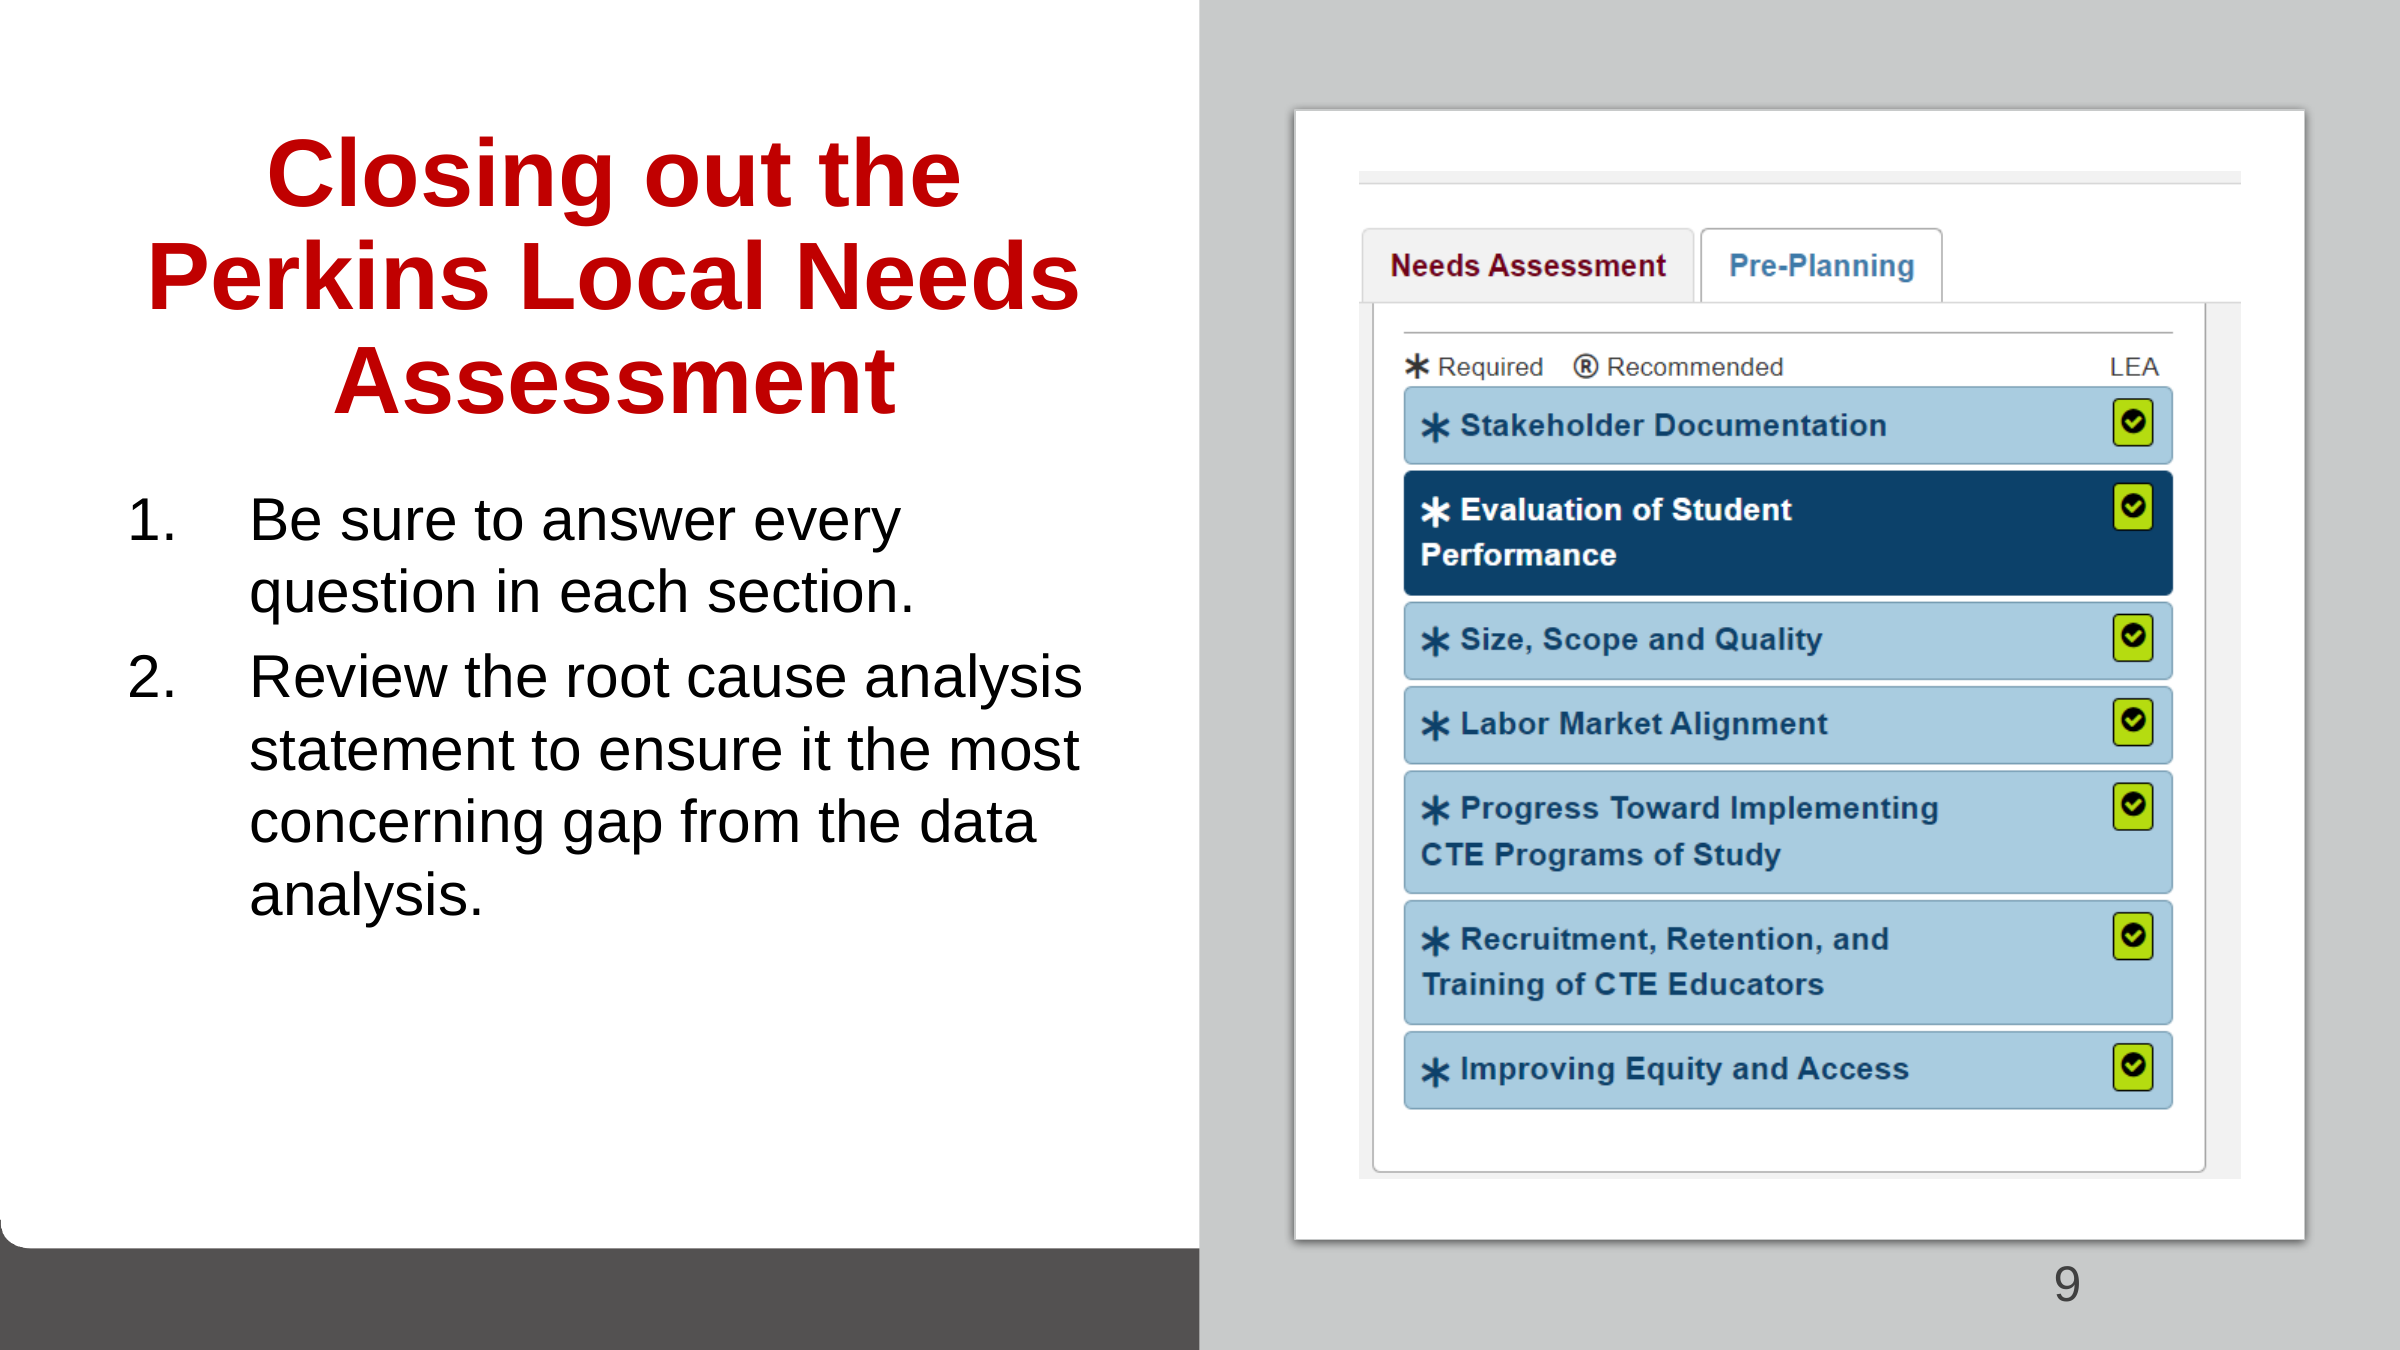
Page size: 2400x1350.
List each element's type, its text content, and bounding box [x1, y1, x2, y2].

list Be sure to answer every question in each section. Review the root cause analysis statement to ensure it the most concerning gap from the data analysis. [127, 479, 1101, 1226]
text_box [1197, 0, 2400, 1350]
slide_number 9 [2038, 1251, 2235, 1324]
picture [0, 1209, 1197, 1350]
picture [1358, 170, 2241, 1179]
title Closing out the Perkins Local Needs Assessment [127, 123, 1101, 444]
text_box [1293, 108, 2307, 1242]
